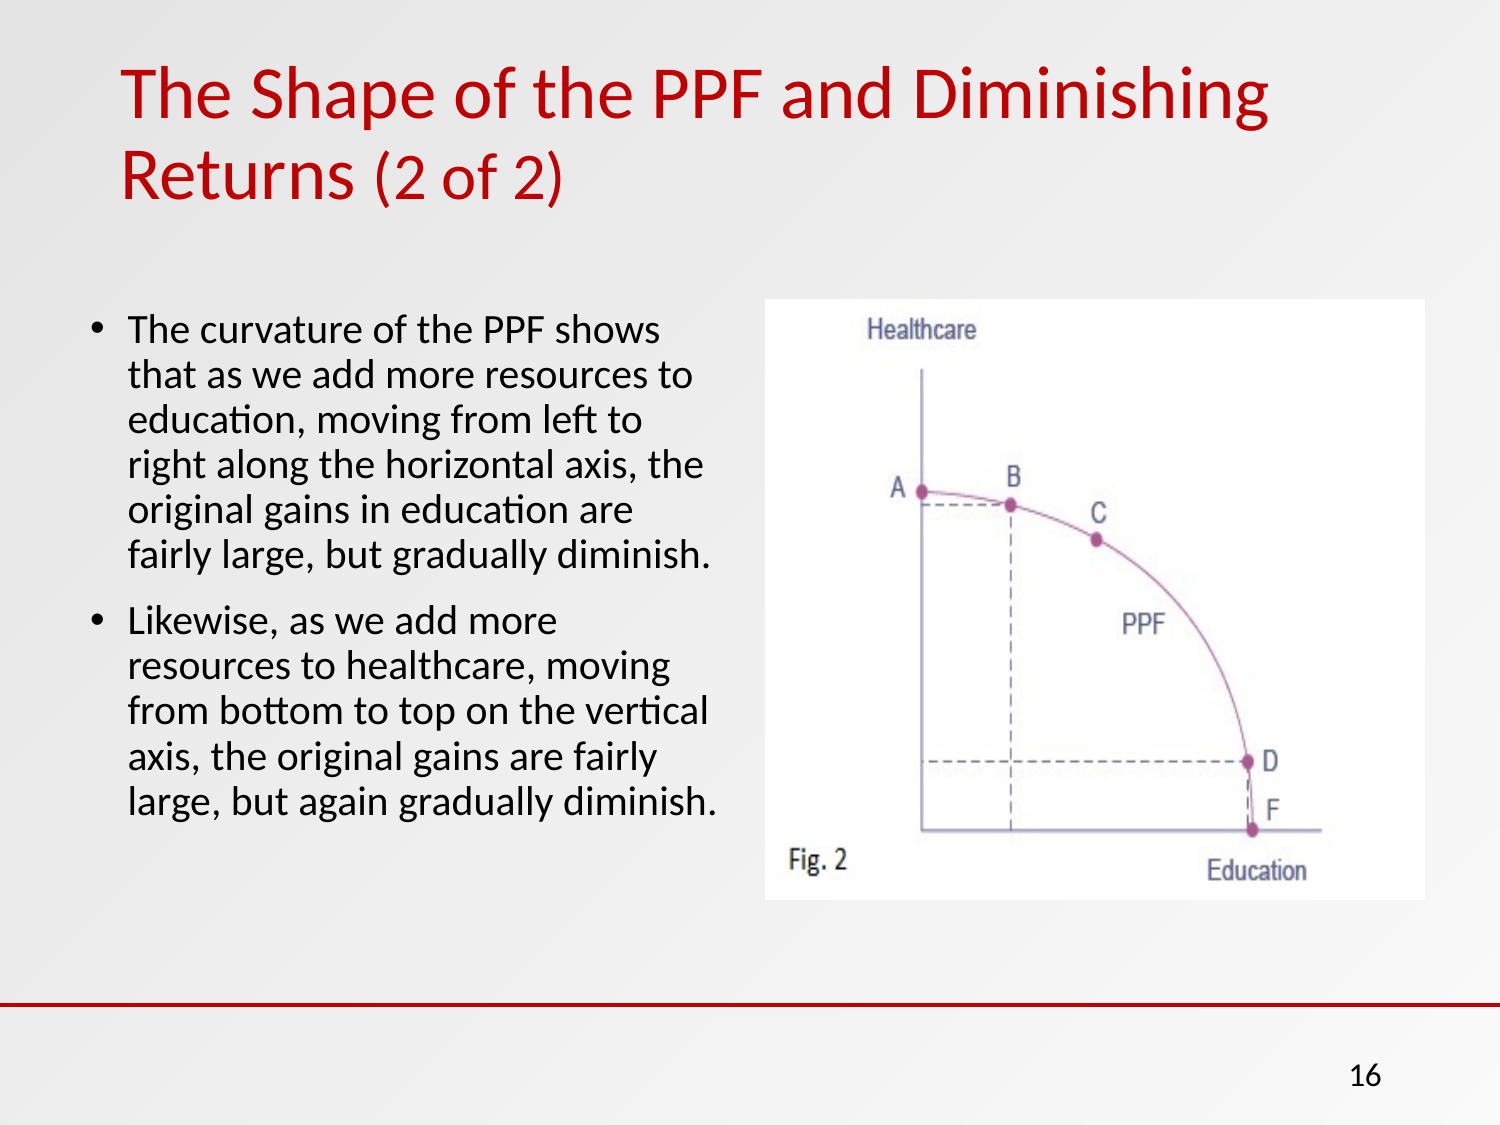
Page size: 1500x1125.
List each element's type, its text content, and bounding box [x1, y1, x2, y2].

list The curvature of the PPF shows that as we add more resources to education, moving from left to right along the horizontal axis, the original gains in education are fairly large, but gradually diminish. Likewise, as we add more resources to healthcare, moving from bottom to top on the vertical axis, the original gains are fairly large, but again gradually diminish. [75, 299, 735, 960]
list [764, 299, 1425, 900]
slide_number 16 [1059, 1042, 1397, 1103]
title The Shape of the PPF and Diminishing Returns (2 of 2) [105, 45, 1395, 225]
